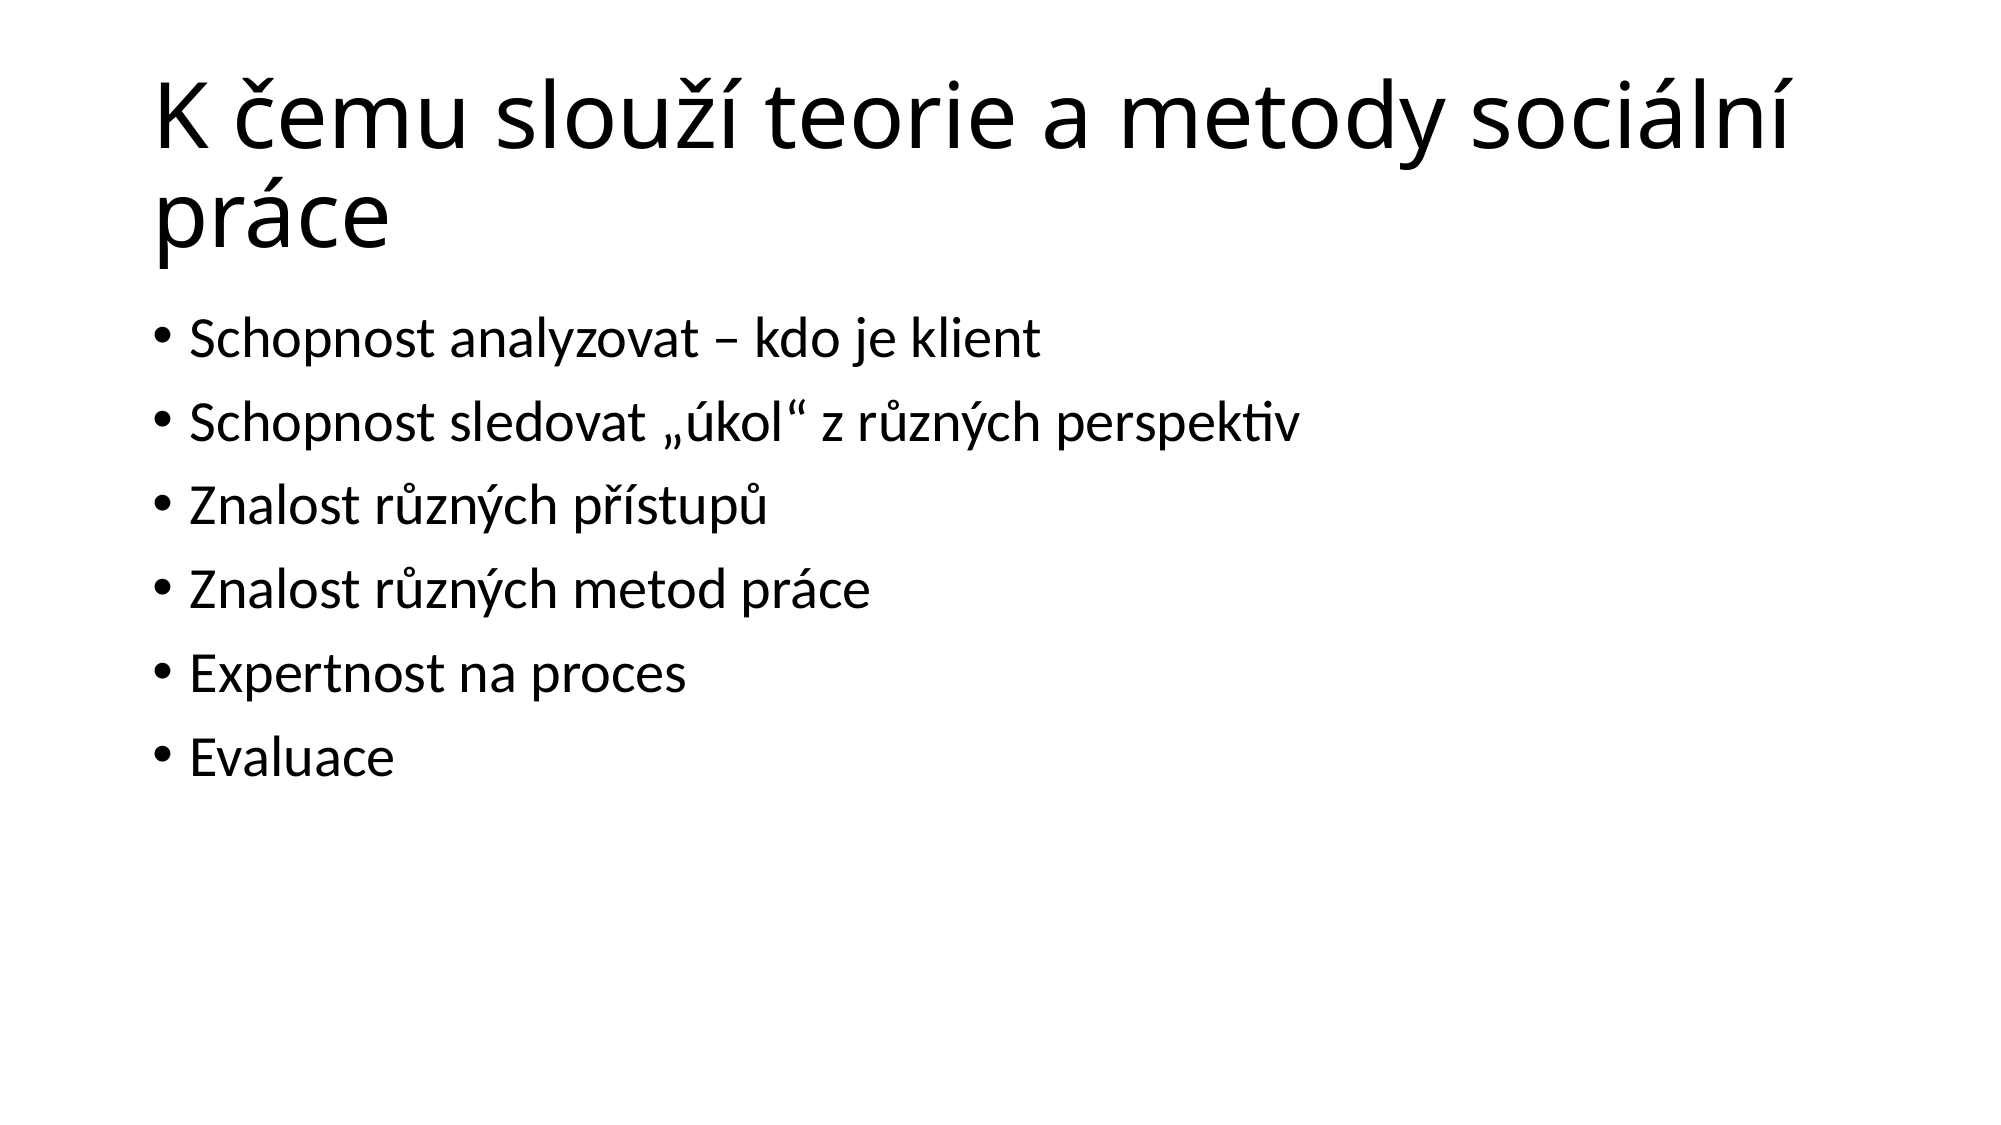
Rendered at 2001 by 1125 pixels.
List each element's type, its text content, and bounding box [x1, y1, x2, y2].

title K čemu slouží teorie a metody sociální práce [137, 59, 1863, 278]
list Schopnost analyzovat – kdo je klient Schopnost sledovat „úkol“ z různých perspektiv Znalost různých přístupů Znalost různých metod práce Expertnost na proces Evaluace [137, 299, 1863, 1014]
